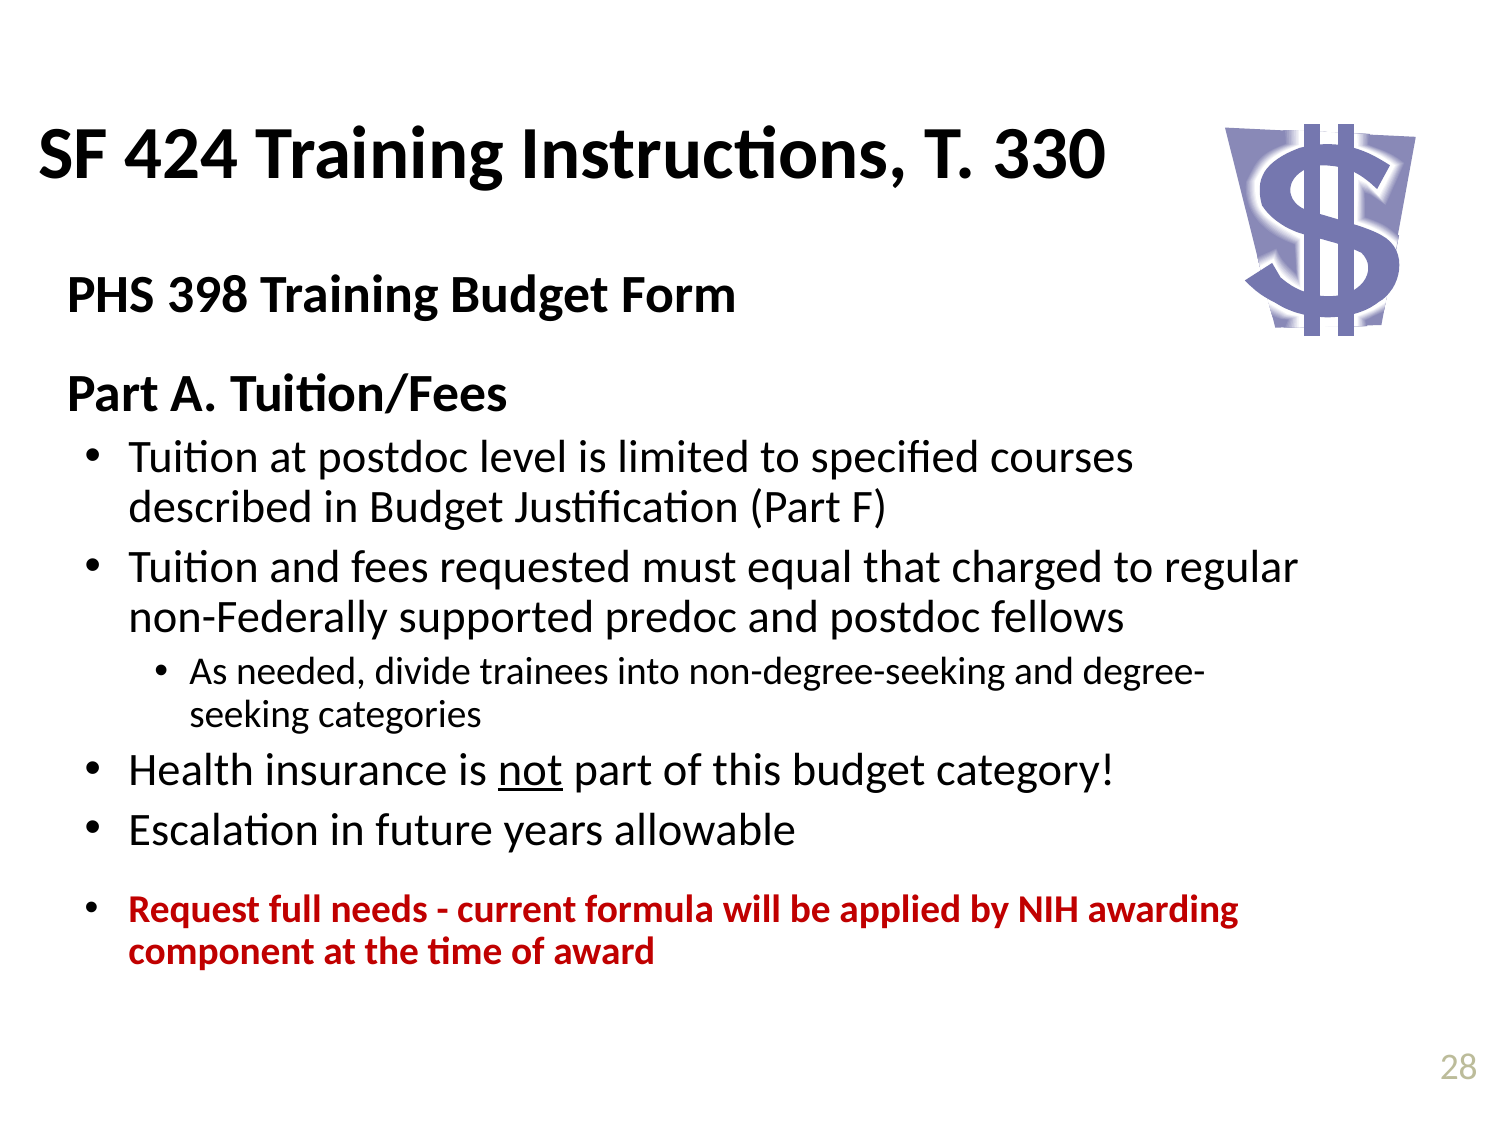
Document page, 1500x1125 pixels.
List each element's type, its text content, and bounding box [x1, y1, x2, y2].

picture [1224, 123, 1416, 336]
slide_number 28 [1425, 1034, 1500, 1113]
title SF 424 Training Instructions, T. 330 [0, 8, 1146, 259]
list PHS 398 Training Budget Form Part A. Tuition/Fees Tuition at postdoc level is limited to specified courses described in Budget Justification (Part F) Tuition and fees requested must equal that charged to regular non-Federally supported predoc and postdoc fellows As needed, divide trainees into non-degree-seeking and degree-seeking categories Health insurance is not part of this budget category! Escalation in future years allowable Request full needs - current formula will be applied by NIH awarding component at the time of award [0, 259, 1338, 984]
